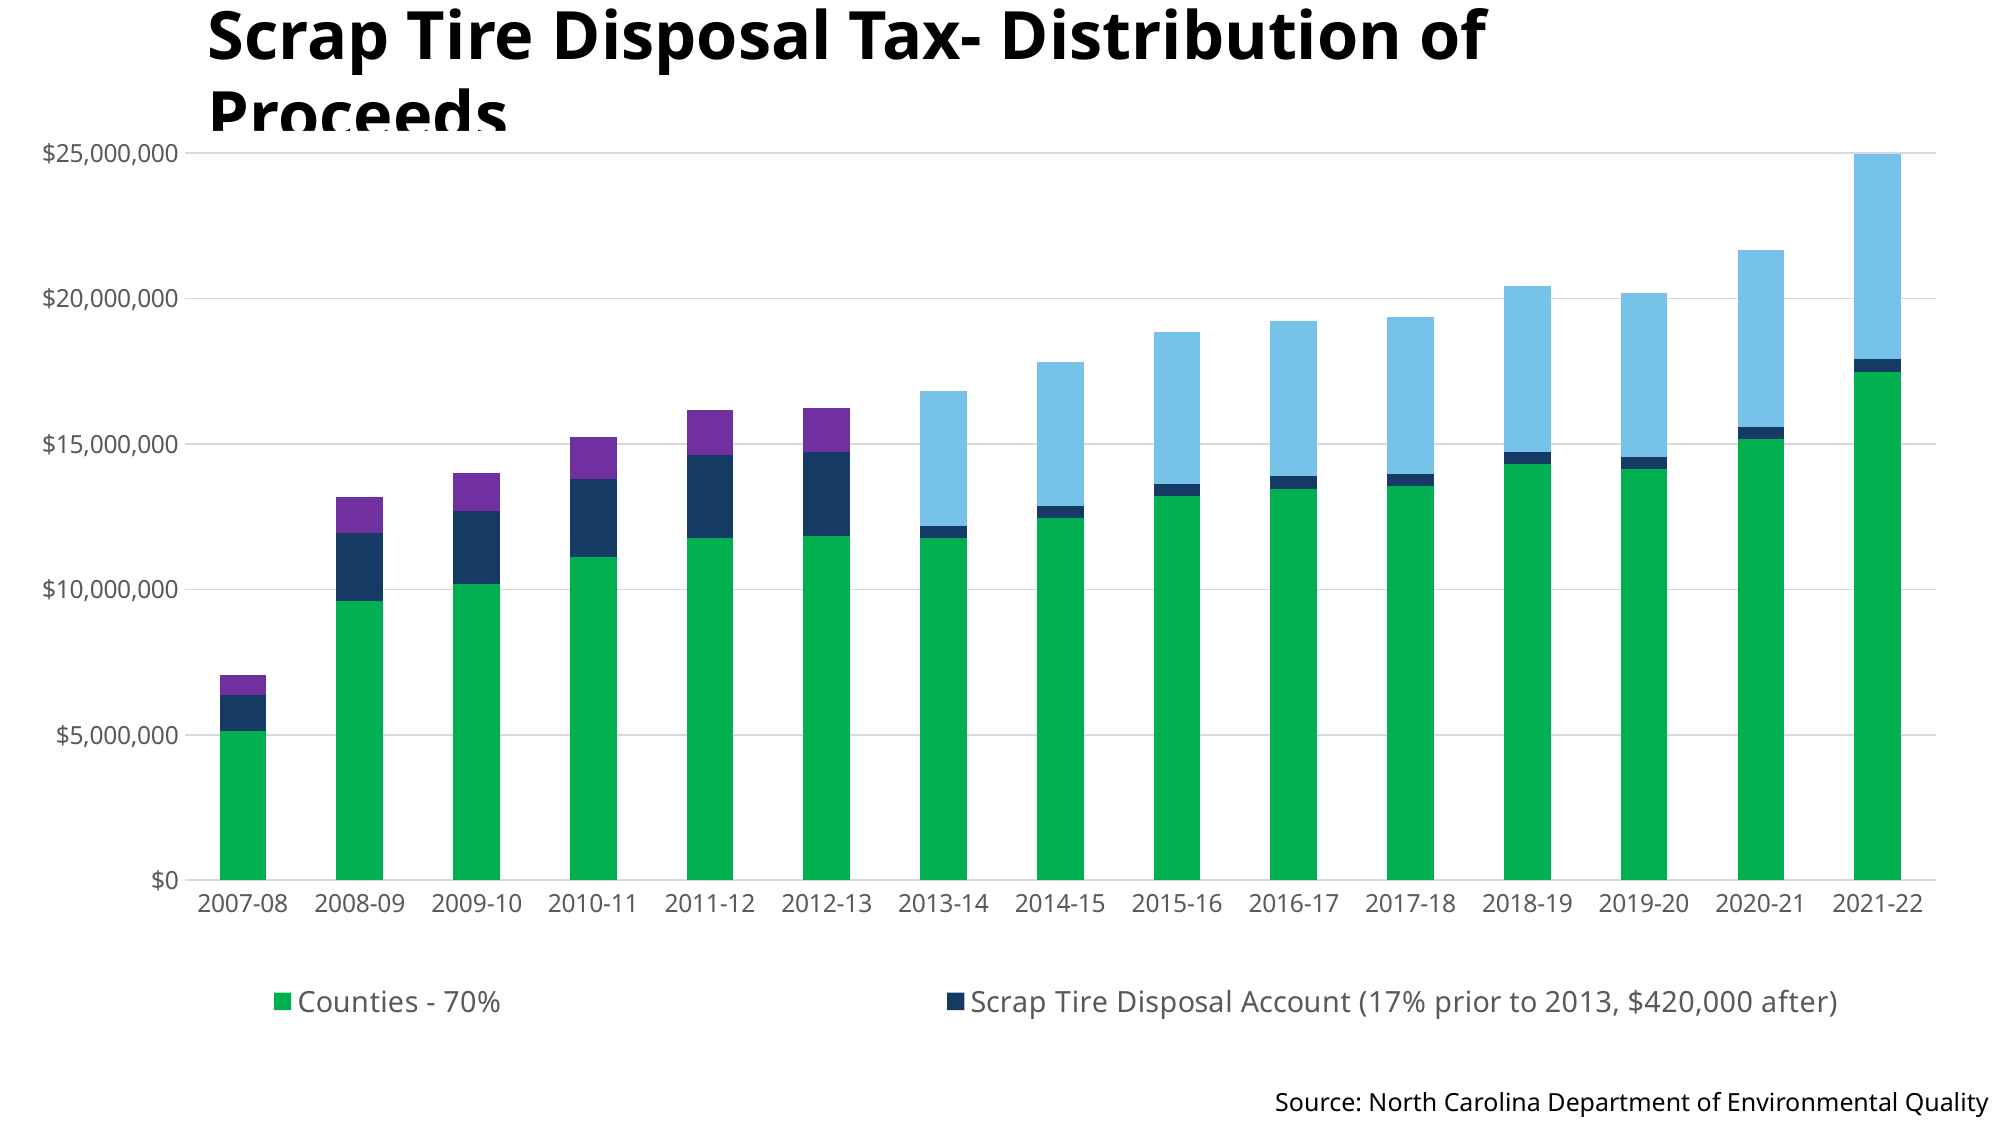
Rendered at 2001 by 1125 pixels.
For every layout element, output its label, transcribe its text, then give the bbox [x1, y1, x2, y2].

title Scrap Tire Disposal Tax- Distribution of Proceeds [192, 0, 1808, 130]
text_box Source: North Carolina Department of Environmental Quality [1260, 1079, 2000, 1125]
chart [41, 130, 1959, 1040]
